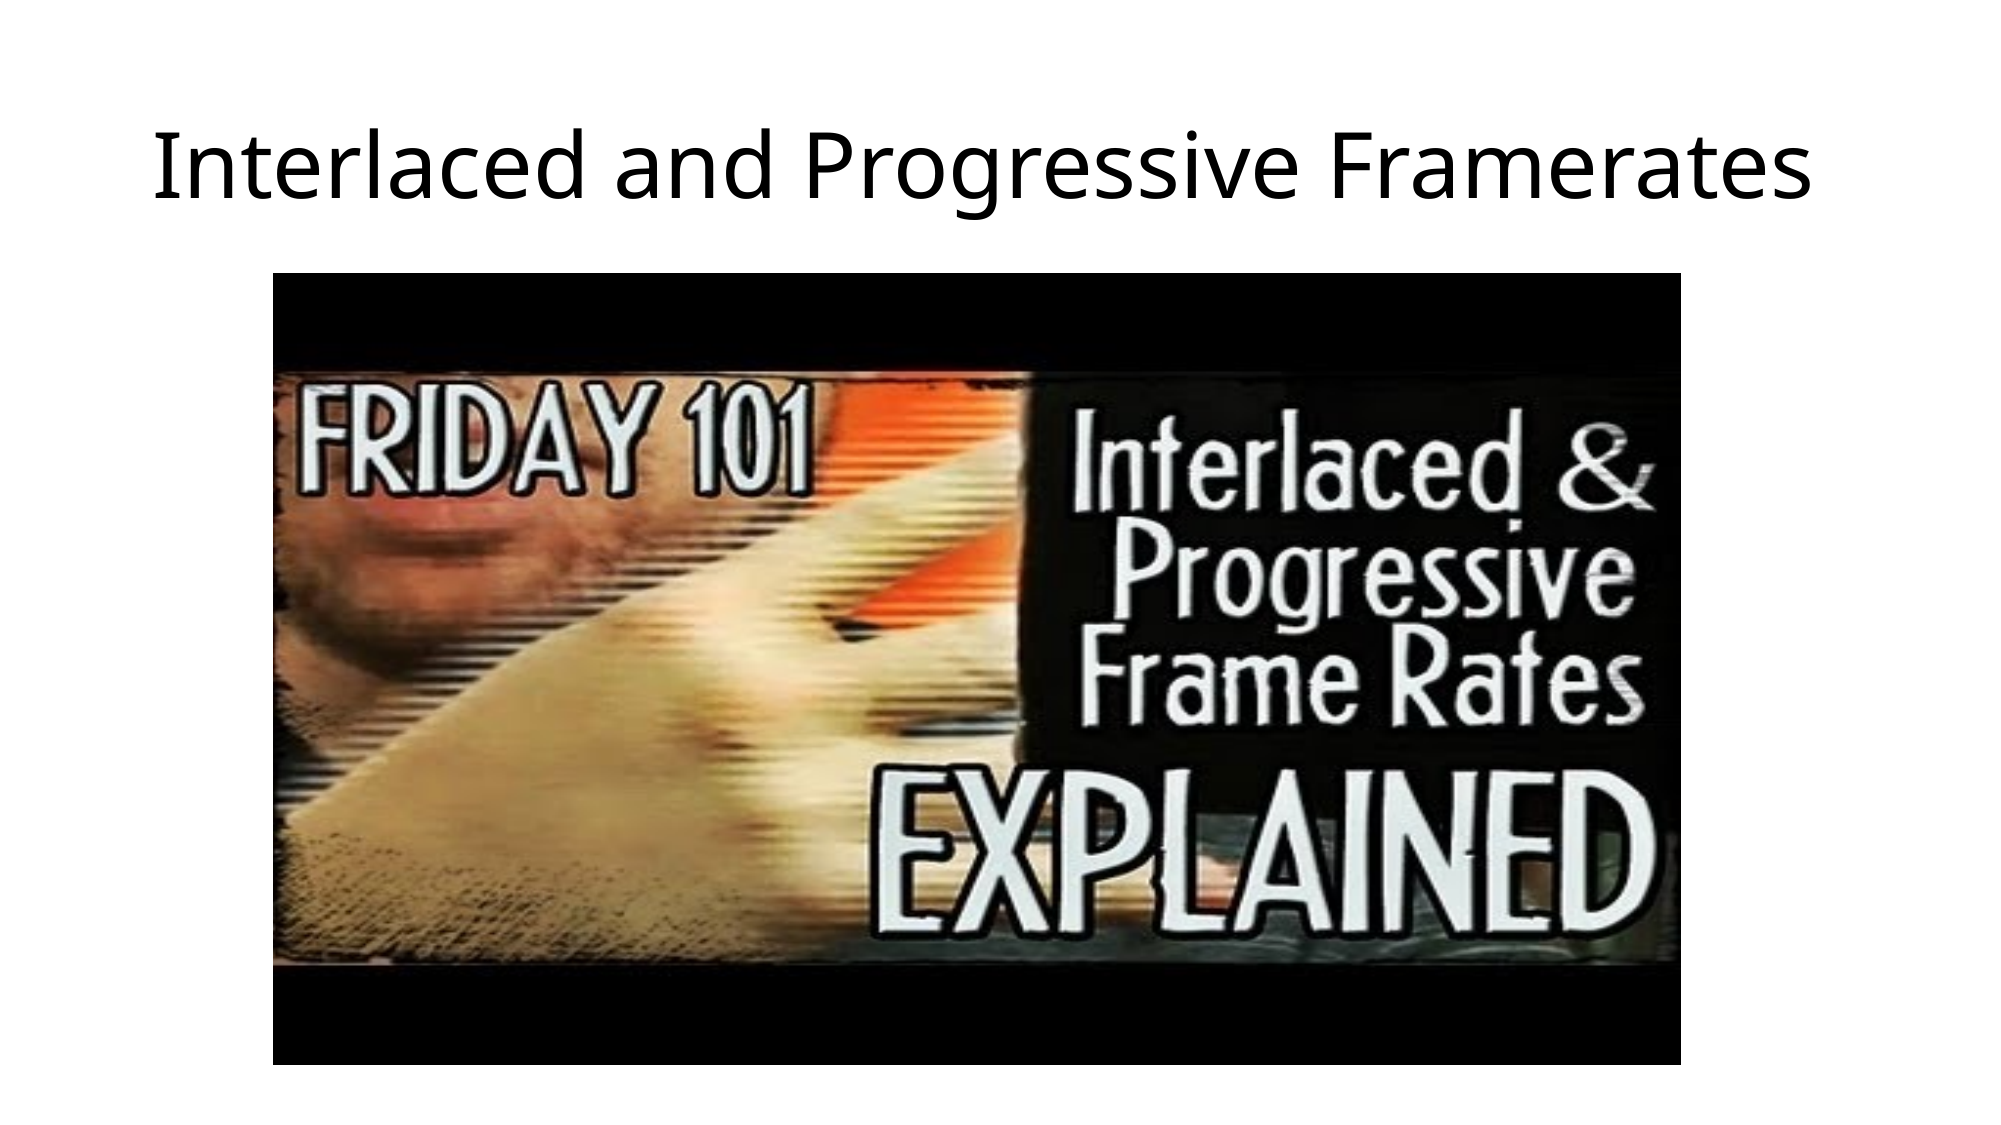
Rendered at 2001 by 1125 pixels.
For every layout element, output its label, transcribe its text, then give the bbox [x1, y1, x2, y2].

title Interlaced and Progressive Framerates [137, 59, 1863, 278]
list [273, 272, 1682, 1066]
